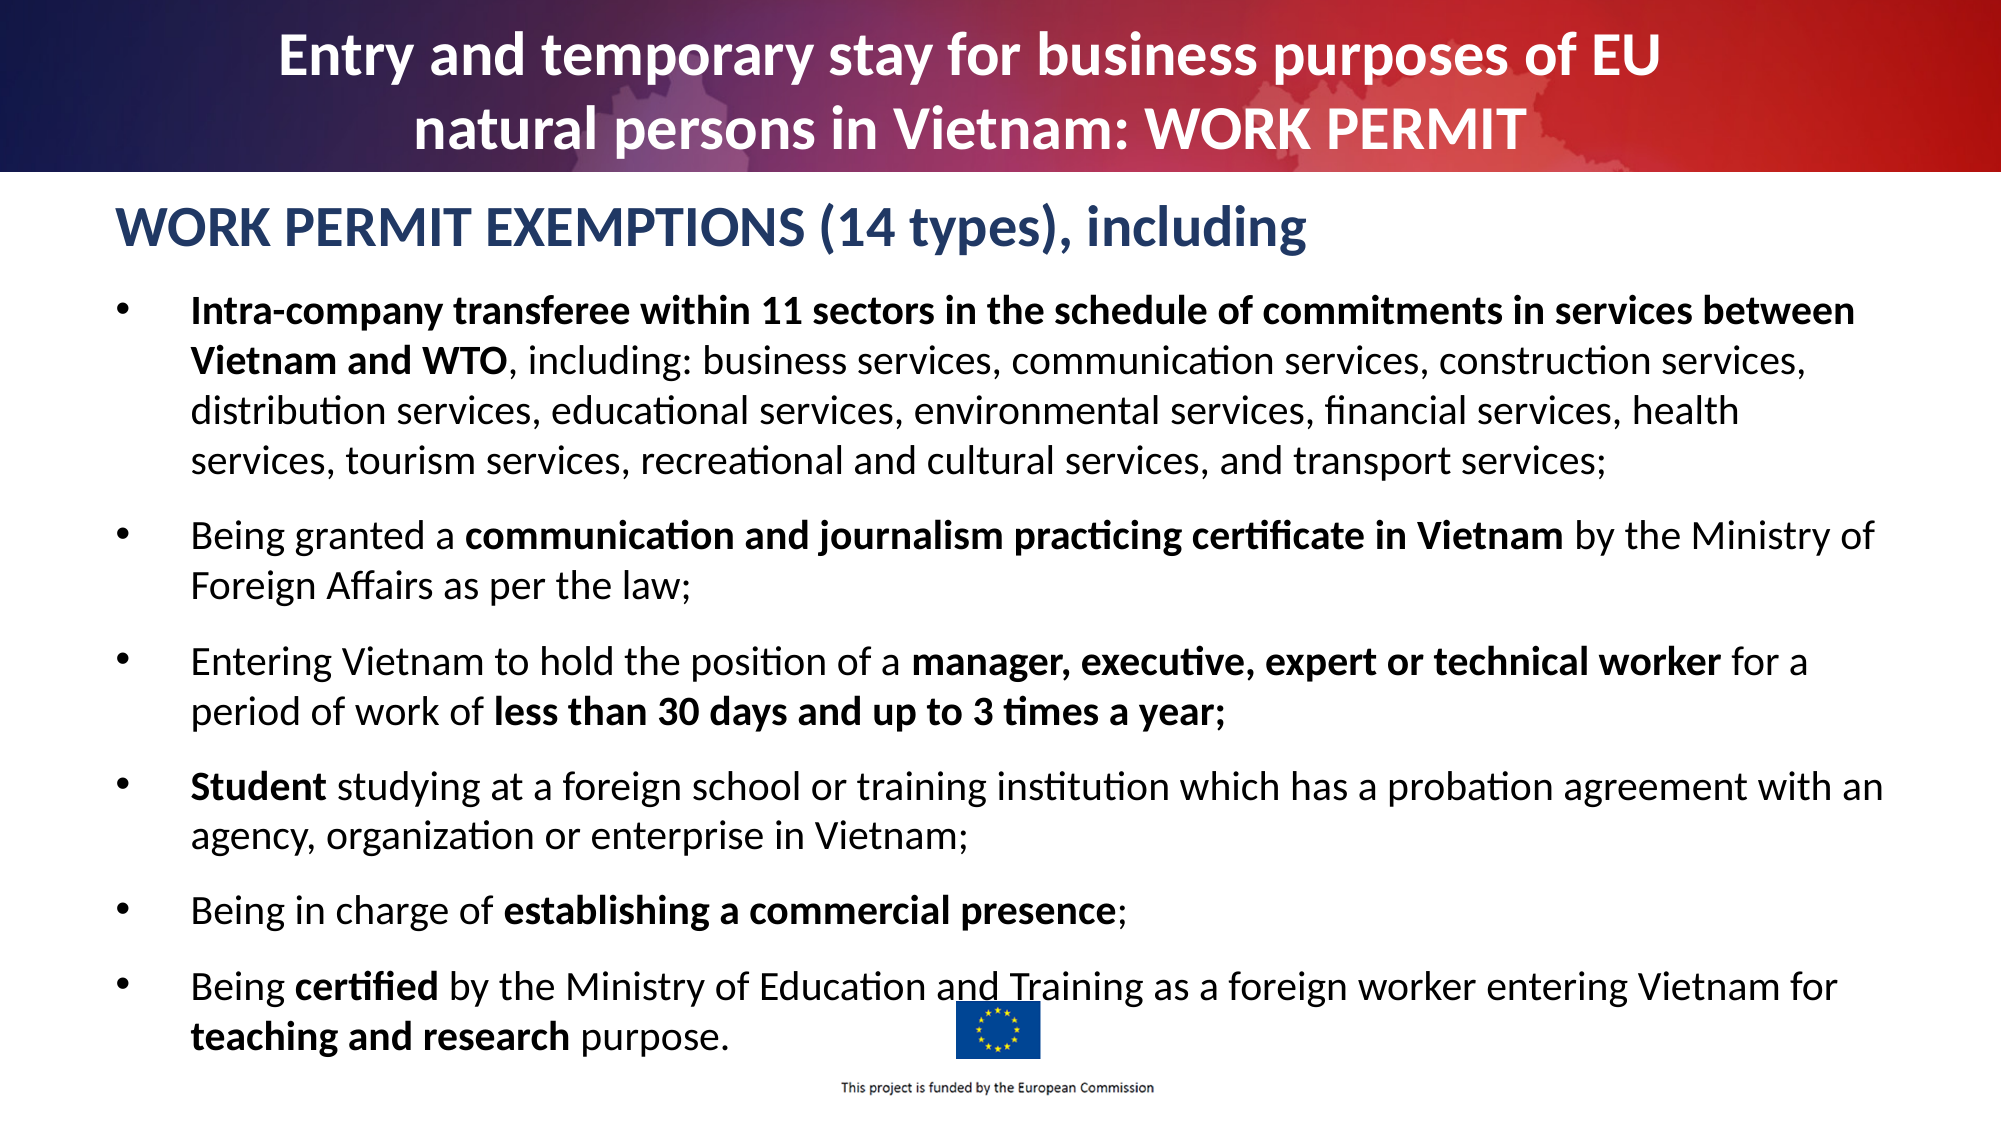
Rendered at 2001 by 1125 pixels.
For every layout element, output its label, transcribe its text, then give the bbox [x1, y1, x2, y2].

picture [816, 980, 1184, 1125]
picture [0, 0, 2001, 172]
text_box WORK PERMIT EXEMPTIONS (14 types), including Intra-company transferee within 11 sectors in the schedule of commitments in services between Vietnam and WTO, including: business services, communication services, construction services, distribution services, educational services, environmental services, financial services, health services, tourism services, recreational and cultural services, and transport services; Being granted a communication and journalism practicing certificate in Vietnam by the Ministry of Foreign Affairs as per the law; Entering Vietnam to hold the position of a manager, executive, expert or technical worker for a period of work of less than 30 days and up to 3 times a year; Student studying at a foreign school or training institution which has a probation agreement with an agency, organization or enterprise in Vietnam; Being in charge of establishing a commercial presence; Being certified by the Ministry of Education and Training as a foreign worker entering Vietnam for teaching and research purpose. [100, 180, 1905, 1066]
